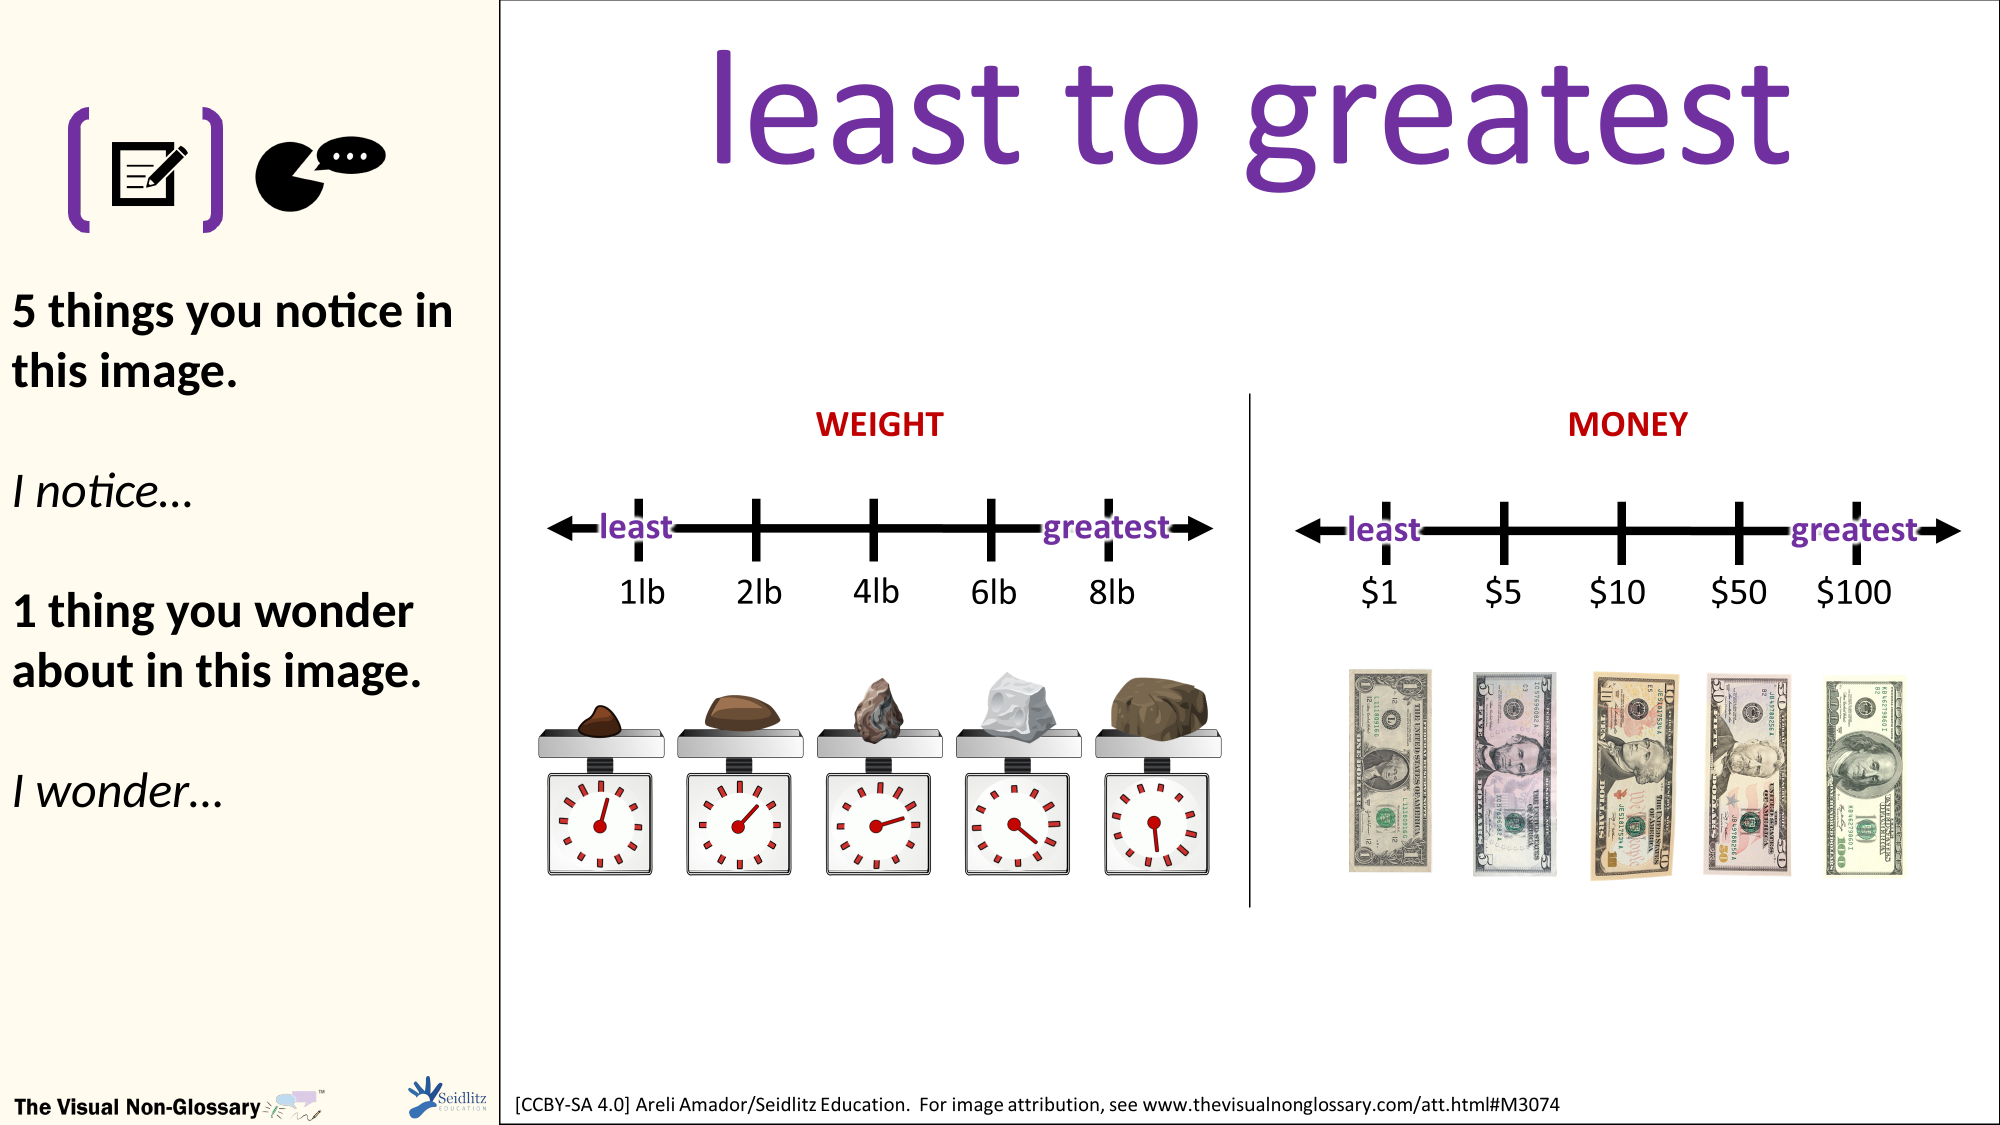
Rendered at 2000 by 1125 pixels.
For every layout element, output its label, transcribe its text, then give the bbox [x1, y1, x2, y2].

picture [403, 1073, 495, 1125]
picture [499, 0, 2000, 1125]
picture [254, 136, 386, 212]
text_box 5 things you notice in this image. I notice… 1 thing you wonder about in this image. I wonder… [0, 269, 494, 825]
picture [68, 107, 223, 233]
picture [0, 1084, 328, 1125]
